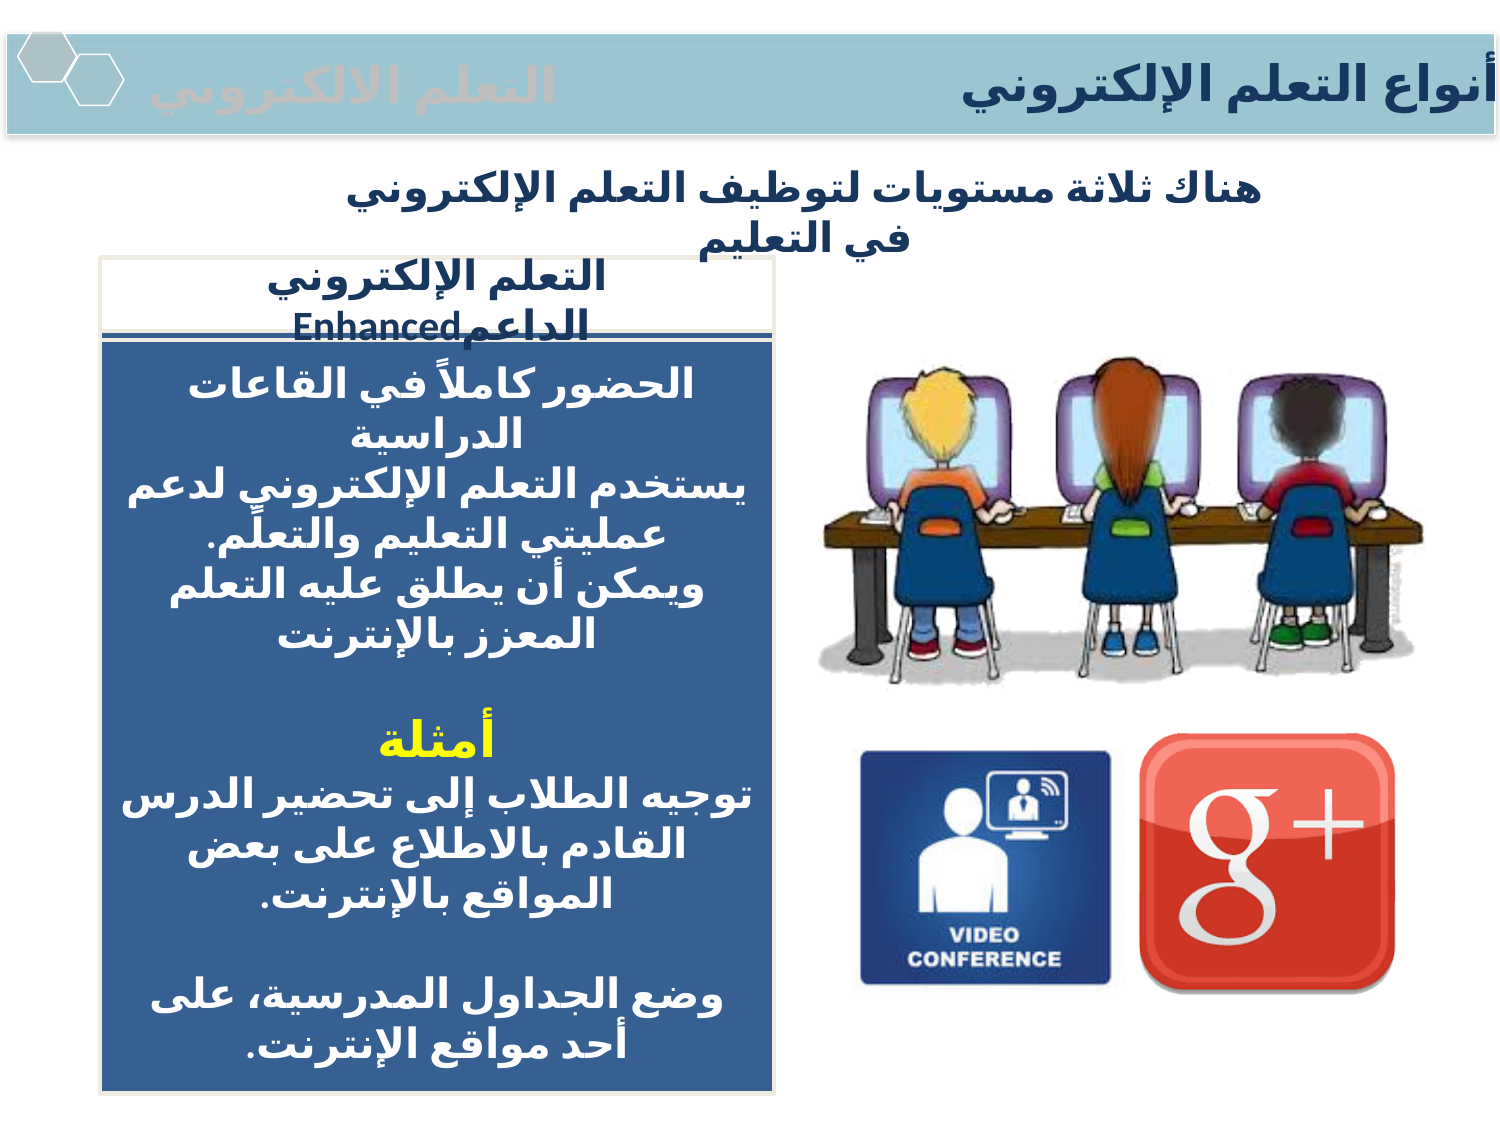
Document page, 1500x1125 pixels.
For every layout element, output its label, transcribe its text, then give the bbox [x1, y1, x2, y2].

text_box الحضور كاملاً في القاعات الدراسية يستخدم التعلم الإلكتروني لدعم عمليتي التعليم والتعلًم. ويمكن أن يطلق عليه التعلم المعزز بالإنترنت أمثلة توجيه الطلاب إلى تحضير الدرس القادم بالاطلاع على بعض المواقع بالإنترنت. وضع الجداول المدرسية، على أحد مواقع الإنترنت. [98, 342, 776, 1096]
text_box التعلم الإلكتروني الداعمEnhanced [98, 255, 776, 342]
text_box [6, 33, 1496, 135]
picture [812, 339, 1438, 691]
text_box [17, 30, 125, 106]
text_box أنواع التعلم الإلكتروني [945, 44, 1500, 119]
picture [1129, 727, 1409, 1007]
text_box التعلم الالكتروني [133, 46, 573, 122]
text_box هناك ثلاثة مستويات لتوظيف التعلم الإلكتروني في التعليم [303, 153, 1307, 268]
picture [852, 735, 1125, 1004]
